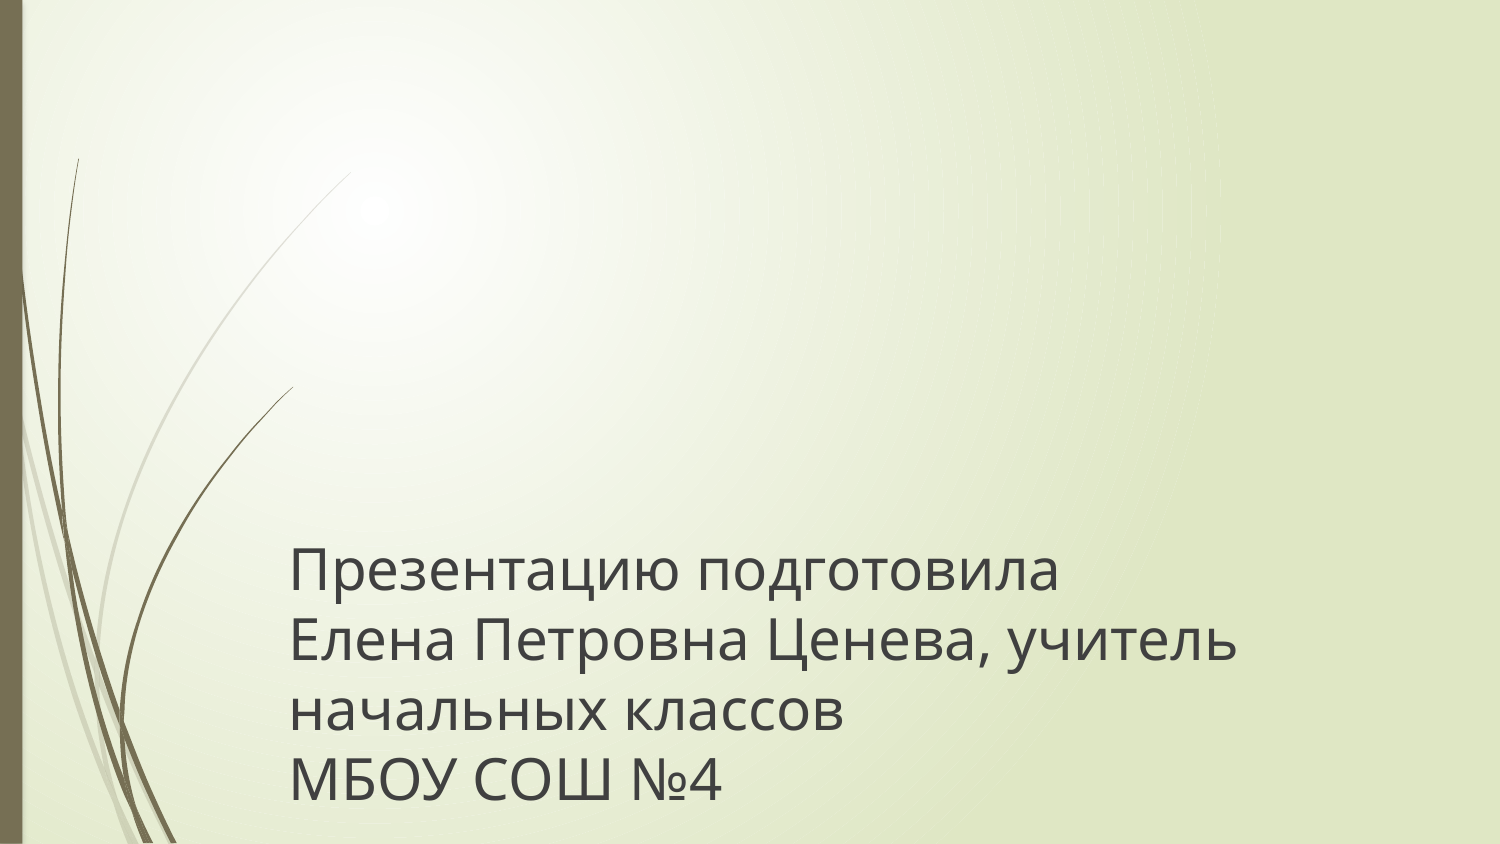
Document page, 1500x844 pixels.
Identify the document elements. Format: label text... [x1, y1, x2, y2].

list Презентацию подготовила Елена Петровна Ценева, учитель начальных классов МБОУ СОШ №4 [273, 517, 1395, 677]
